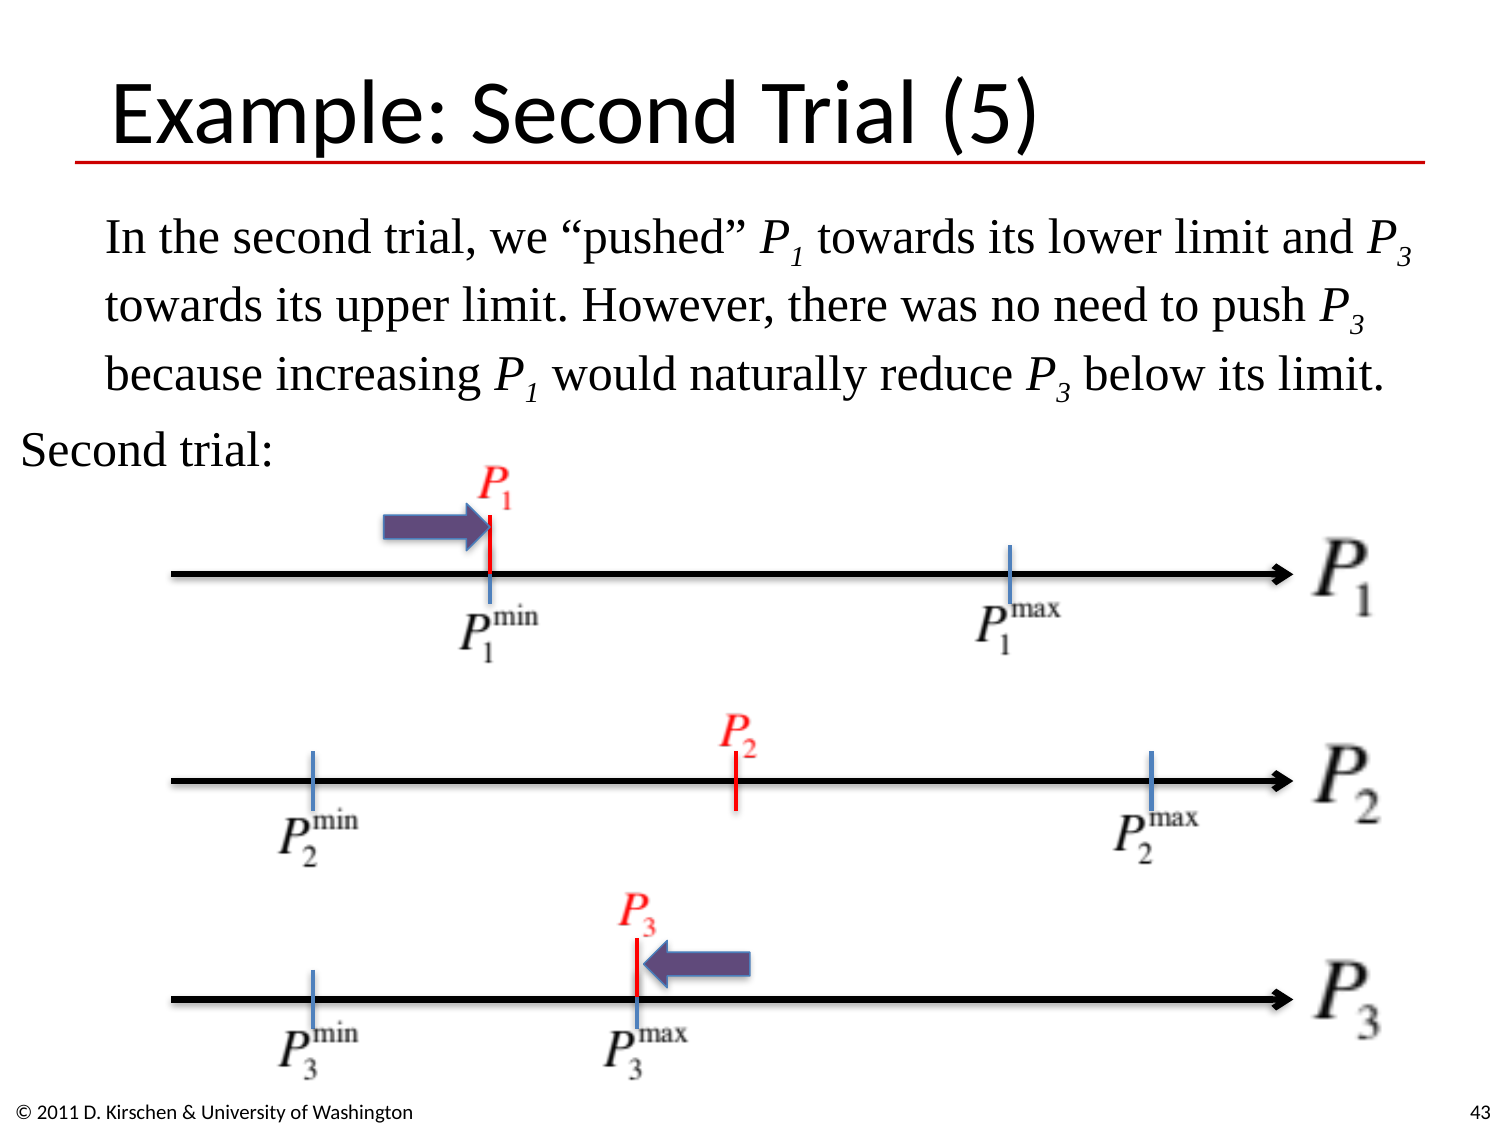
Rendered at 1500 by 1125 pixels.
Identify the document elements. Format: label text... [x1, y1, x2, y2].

title Example: Second Trial (5) [75, 19, 1425, 195]
text_box In the second trial, we “pushed” P1 towards its lower limit and P3 towards its upper limit. However, there was no need to push P3 because increasing P1 would naturally reduce P3 below its limit. [90, 196, 1427, 416]
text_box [1304, 943, 1387, 1047]
slide_number © 2011 D. Kirschen & University of Washington [0, 1081, 644, 1125]
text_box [1304, 521, 1377, 625]
slide_number 43 [1156, 1081, 1500, 1125]
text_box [273, 1014, 361, 1083]
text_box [971, 589, 1064, 658]
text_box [613, 883, 660, 942]
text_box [273, 801, 361, 870]
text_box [454, 597, 542, 666]
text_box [473, 455, 514, 514]
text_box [714, 703, 760, 763]
text_box Second trial: [4, 408, 290, 484]
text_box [1304, 727, 1387, 831]
text_box [382, 502, 485, 552]
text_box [1109, 798, 1203, 867]
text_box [598, 1014, 692, 1083]
text_box [643, 939, 751, 989]
